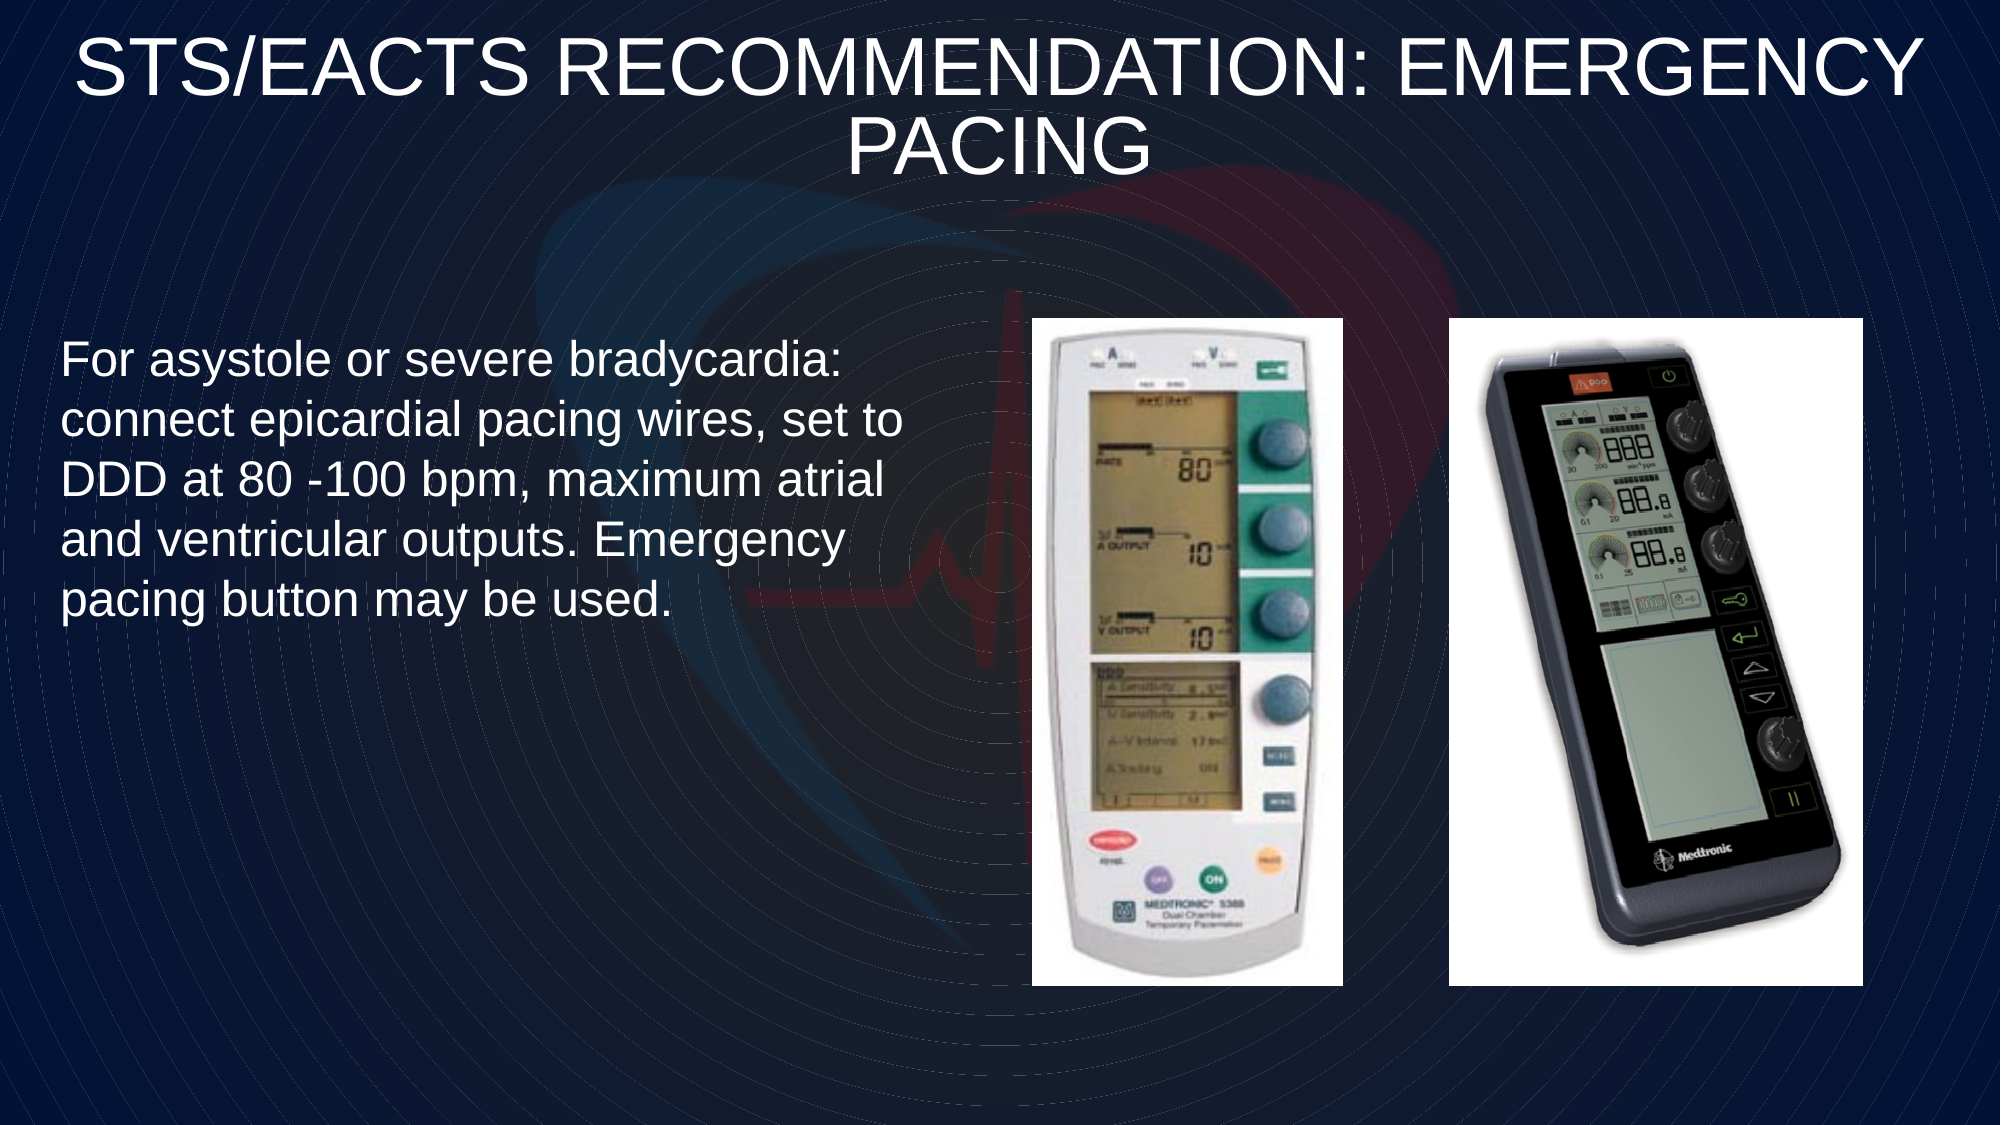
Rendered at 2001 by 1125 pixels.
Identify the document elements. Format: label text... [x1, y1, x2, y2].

text_box STS/EACTS Recommendation: Emergency pacing [0, 59, 2000, 163]
picture [532, 163, 1863, 986]
text_box For asystole or severe bradycardia: connect epicardial pacing wires, set to DDD at 80 -100 bpm, maximum atrial and ventricular outputs. Emergency pacing button may be used. [45, 318, 950, 637]
